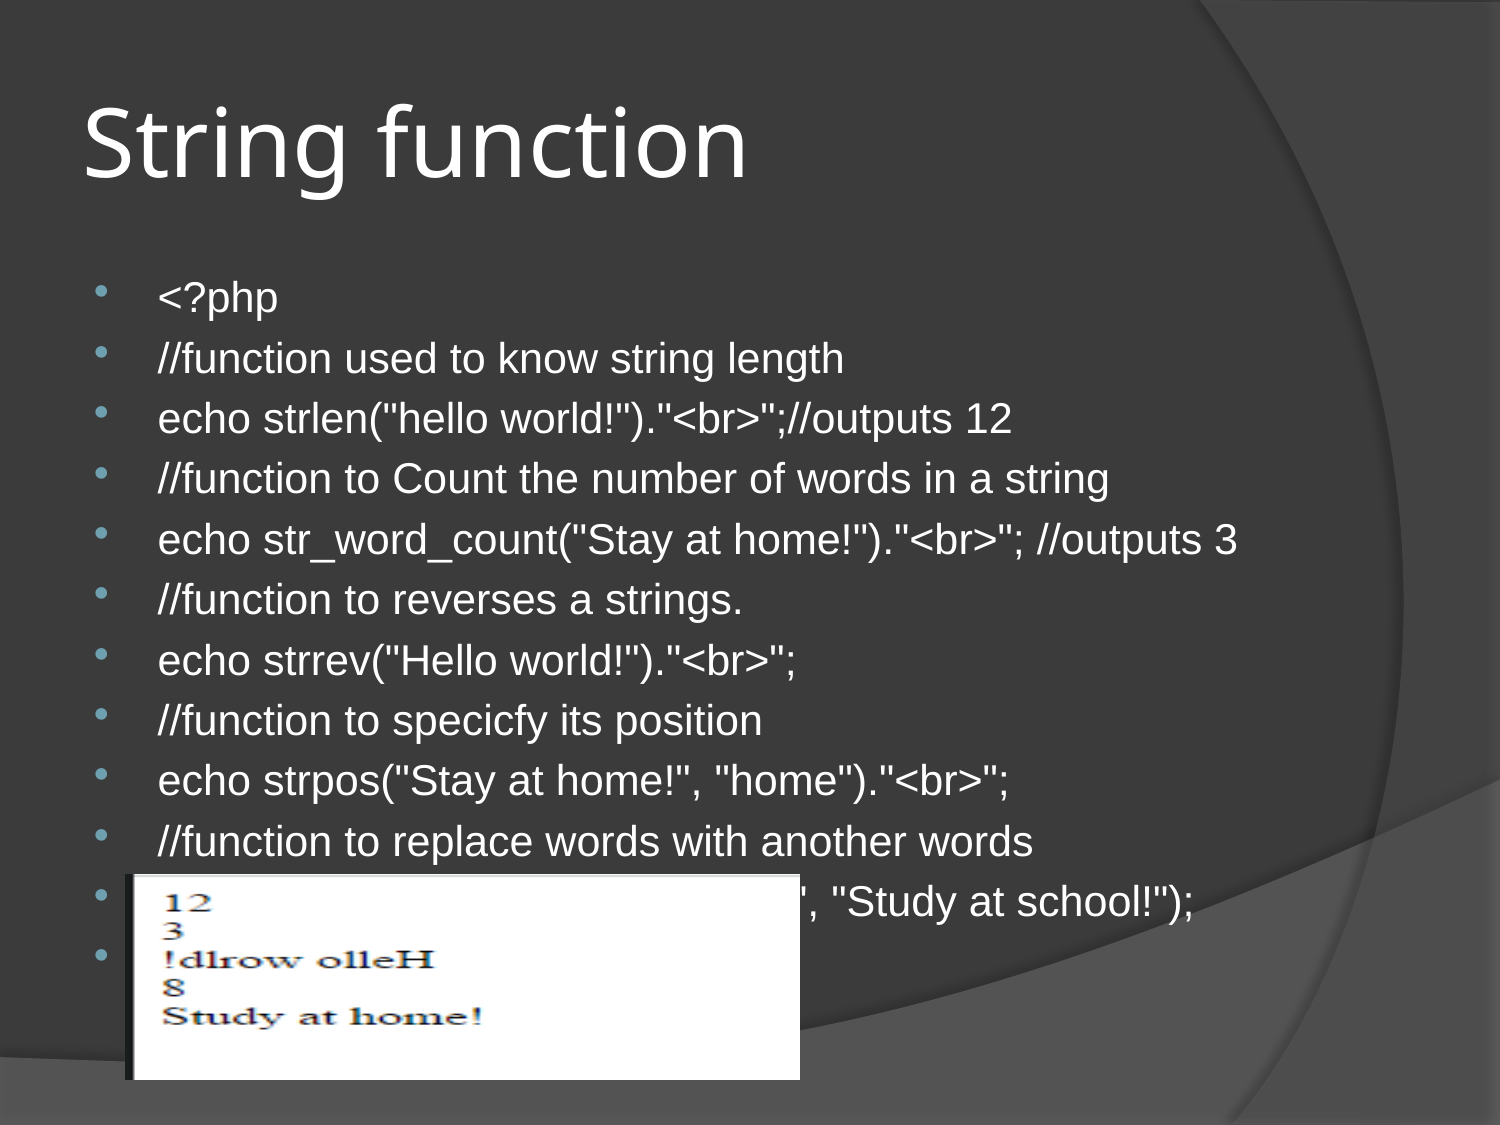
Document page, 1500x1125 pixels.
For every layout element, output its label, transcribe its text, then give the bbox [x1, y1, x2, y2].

picture [124, 874, 801, 1080]
title String function [75, 45, 1300, 233]
list <?php //function used to know string length echo strlen("hello world!")."<br>";//outputs 12 //function to Count the number of words in a string echo str_word_count("Stay at home!")."<br>"; //outputs 3 //function to reverses a strings. echo strrev("Hello world!")."<br>"; //function to specicfy its position echo strpos("Stay at home!", "home")."<br>"; //function to replace words with another words echo str_replace("school", "home", "Study at school!"); ?> [75, 262, 1300, 1005]
